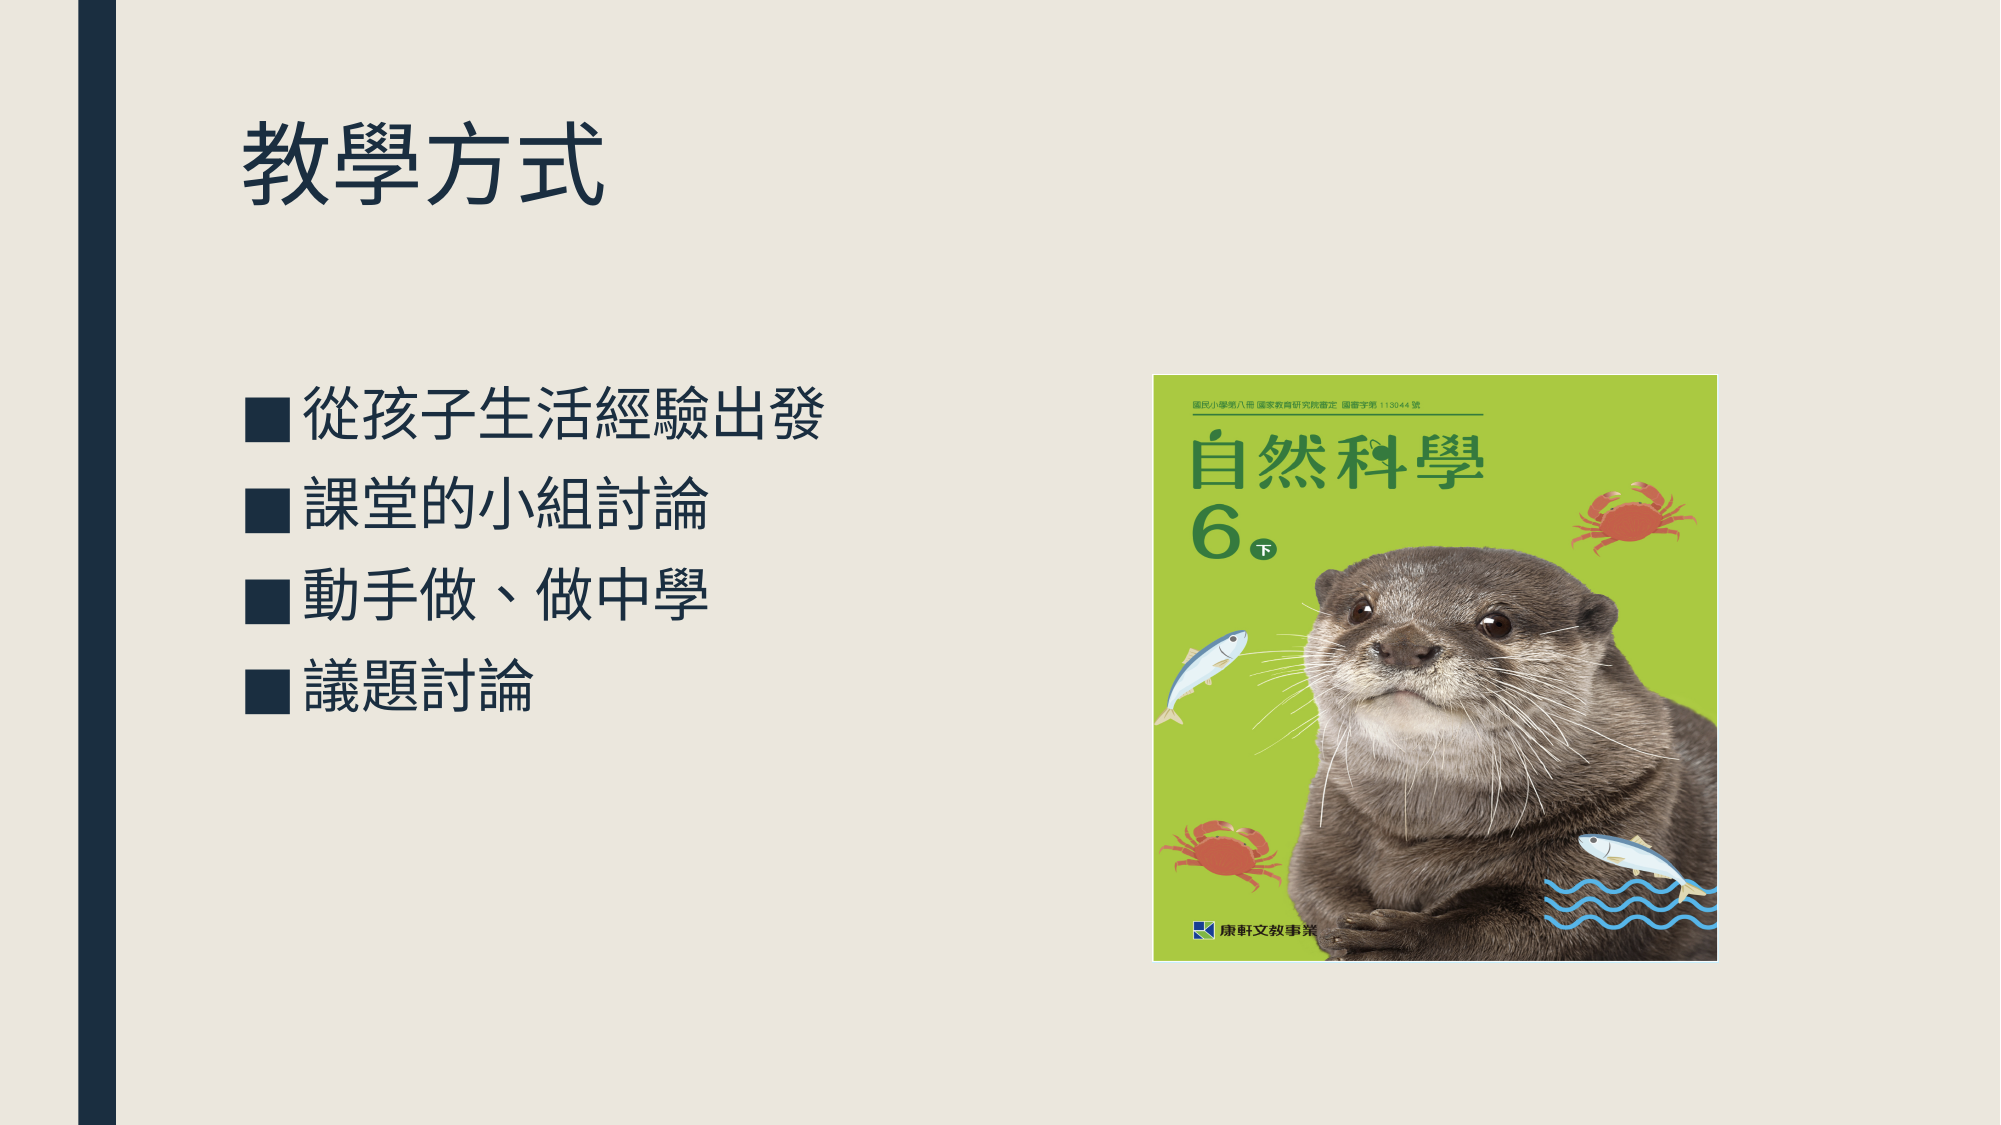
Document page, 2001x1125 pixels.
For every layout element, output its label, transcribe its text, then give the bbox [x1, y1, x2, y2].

list 從孩子生活經驗出發 課堂的小組討論 動手做、做中學 議題討論 [225, 375, 955, 963]
title 教學方式 [225, 112, 1800, 357]
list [1151, 374, 1719, 963]
